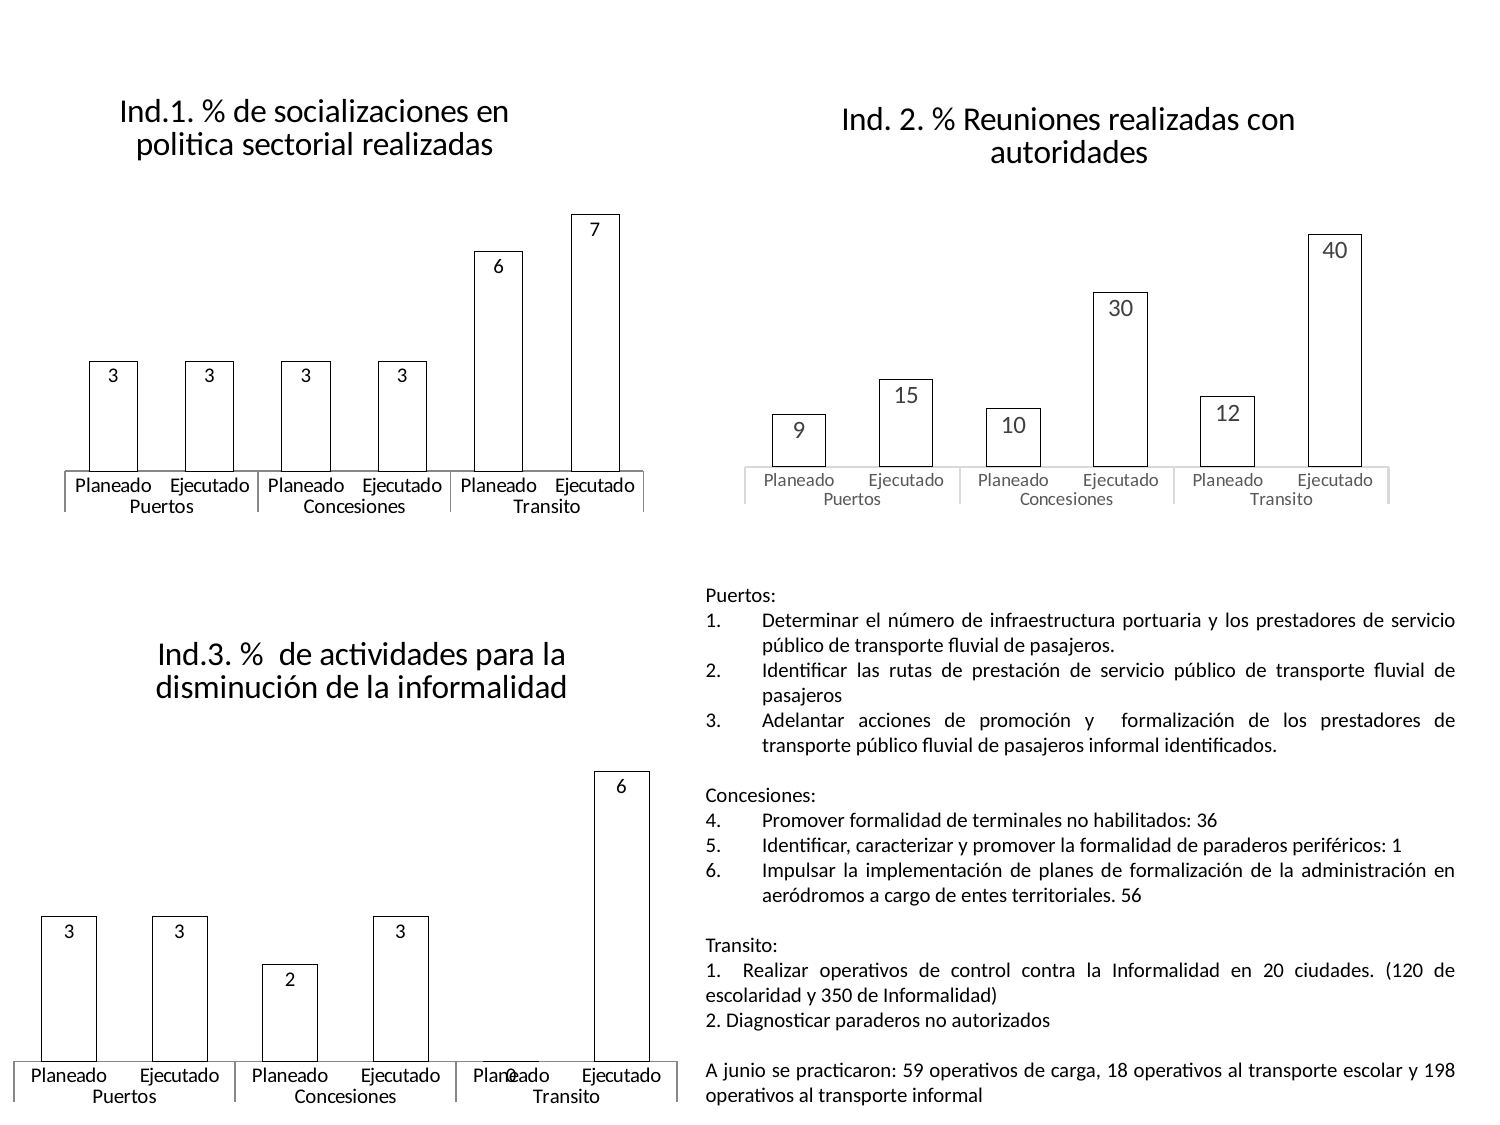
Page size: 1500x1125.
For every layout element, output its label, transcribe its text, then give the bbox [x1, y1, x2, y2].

chart [726, 77, 1412, 537]
chart [52, 66, 656, 528]
text_box Puertos: Determinar el número de infraestructura portuaria y los prestadores de servicio público de transporte fluvial de pasajeros. Identificar las rutas de prestación de servicio público de transporte fluvial de pasajeros Adelantar acciones de promoción y formalización de los prestadores de transporte público fluvial de pasajeros informal identificados. Concesiones: Promover formalidad de terminales no habilitados: 36 Identificar, caracterizar y promover la formalidad de paraderos periféricos: 1 Impulsar la implementación de planes de formalización de la administración en aeródromos a cargo de entes territoriales. 56 Transito: 1. Realizar operativos de control contra la Informalidad en 20 ciudades. (120 de escolaridad y 350 de Informalidad) 2. Diagnosticar paraderos no autorizados A junio se practicaron: 59 operativos de carga, 18 operativos al transporte escolar y 198 operativos al transporte informal [690, 574, 1471, 1114]
chart [0, 609, 692, 1119]
